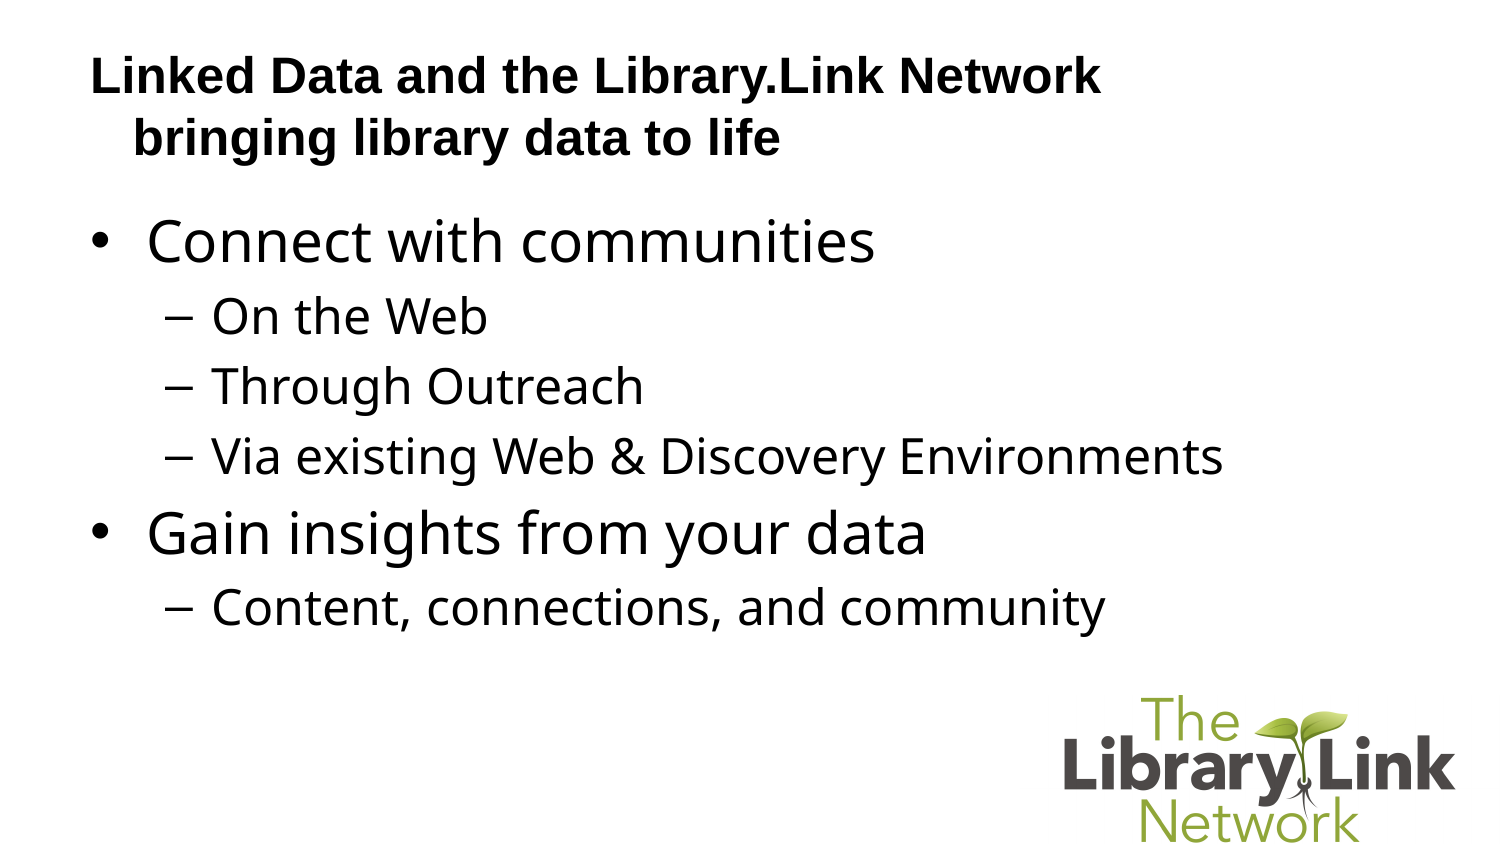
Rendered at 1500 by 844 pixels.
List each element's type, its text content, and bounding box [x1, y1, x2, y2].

title Linked Data and the Library.Link Network bringing library data to life [75, 33, 1425, 175]
picture [1020, 695, 1500, 844]
list Connect with communities On the Web Through Outreach Via existing Web & Discovery Environments Gain insights from your data Content, connections, and community [75, 196, 1425, 754]
